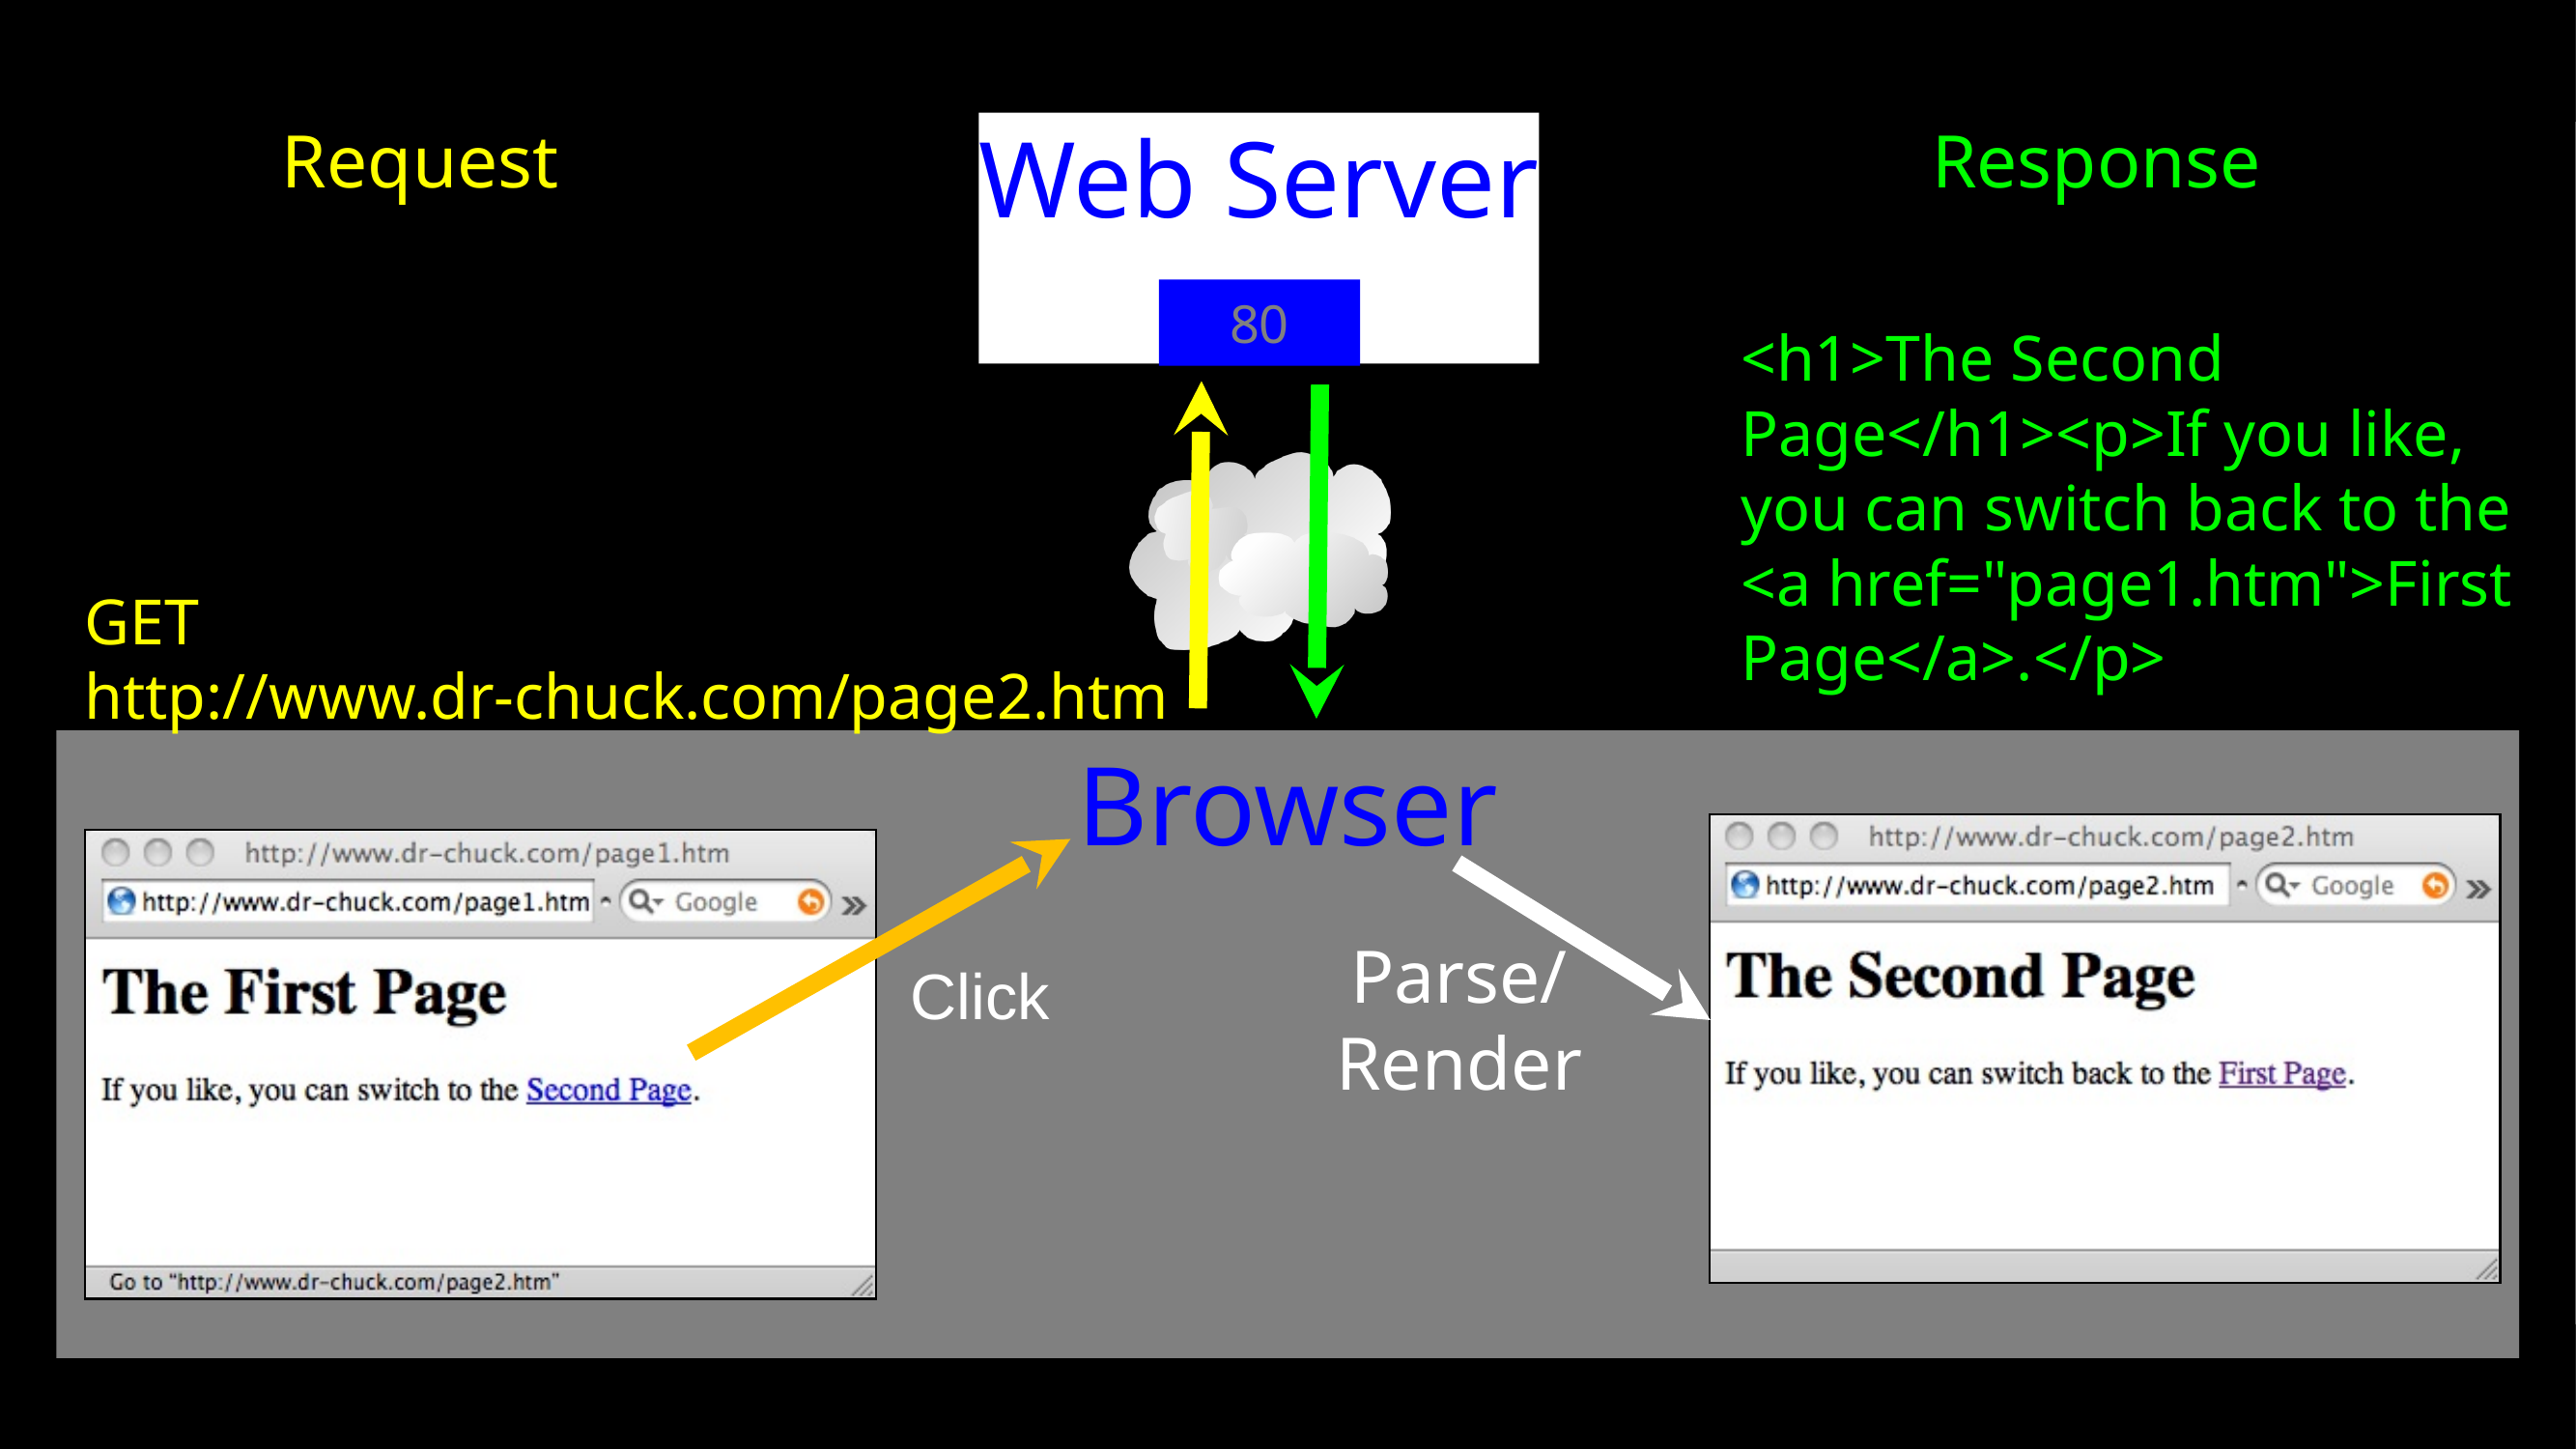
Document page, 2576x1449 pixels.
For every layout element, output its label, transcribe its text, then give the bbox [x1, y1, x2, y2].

picture [1710, 814, 2500, 1282]
text_box Parse/ Render [1321, 923, 1597, 1112]
text_box Response [1917, 108, 2277, 211]
text_box Click [895, 947, 1064, 1039]
text_box [1057, 838, 1071, 850]
text_box Request [268, 108, 574, 211]
text_box 80 [1158, 279, 1361, 366]
text_box Browser [56, 730, 2520, 1358]
picture [86, 830, 876, 1298]
text_box [1195, 381, 1208, 393]
picture [1129, 451, 1391, 650]
text_box GET http://www.dr-chuck.com/page2.htm [84, 613, 1192, 700]
text_box <h1>The Second Page</h1><p>If you like, you can switch back to the <a href="page1.htm">First Page</a>.</p> [1741, 251, 2529, 760]
text_box [1310, 706, 1323, 719]
text_box Web Server [978, 112, 1540, 364]
text_box [1697, 1009, 1705, 1020]
